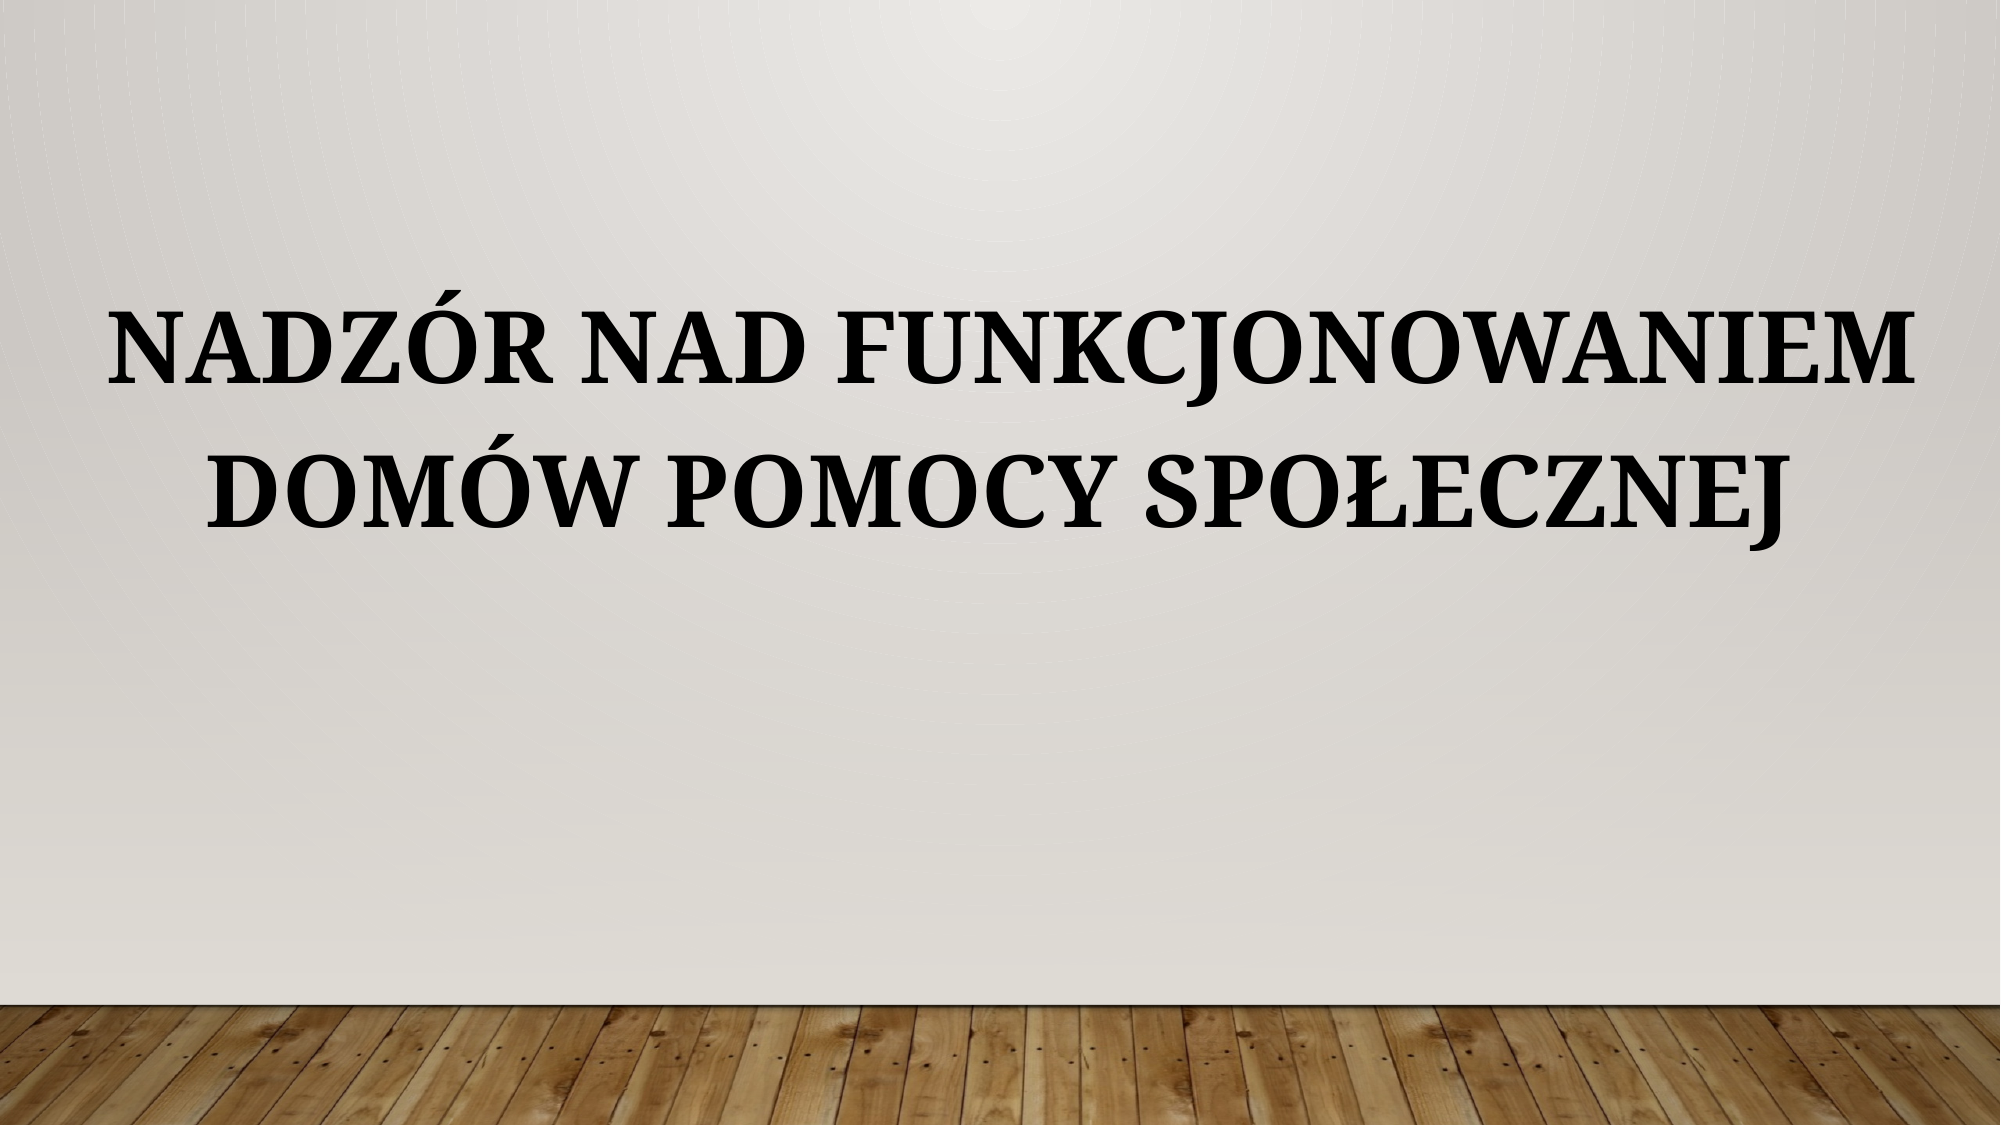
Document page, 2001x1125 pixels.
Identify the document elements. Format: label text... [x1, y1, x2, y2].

picture [0, 1005, 2000, 1125]
list NADZÓR NAD FUNKCJONOWANIEM DOMÓW POMOCY SPOŁECZNEJ [24, 110, 2000, 897]
